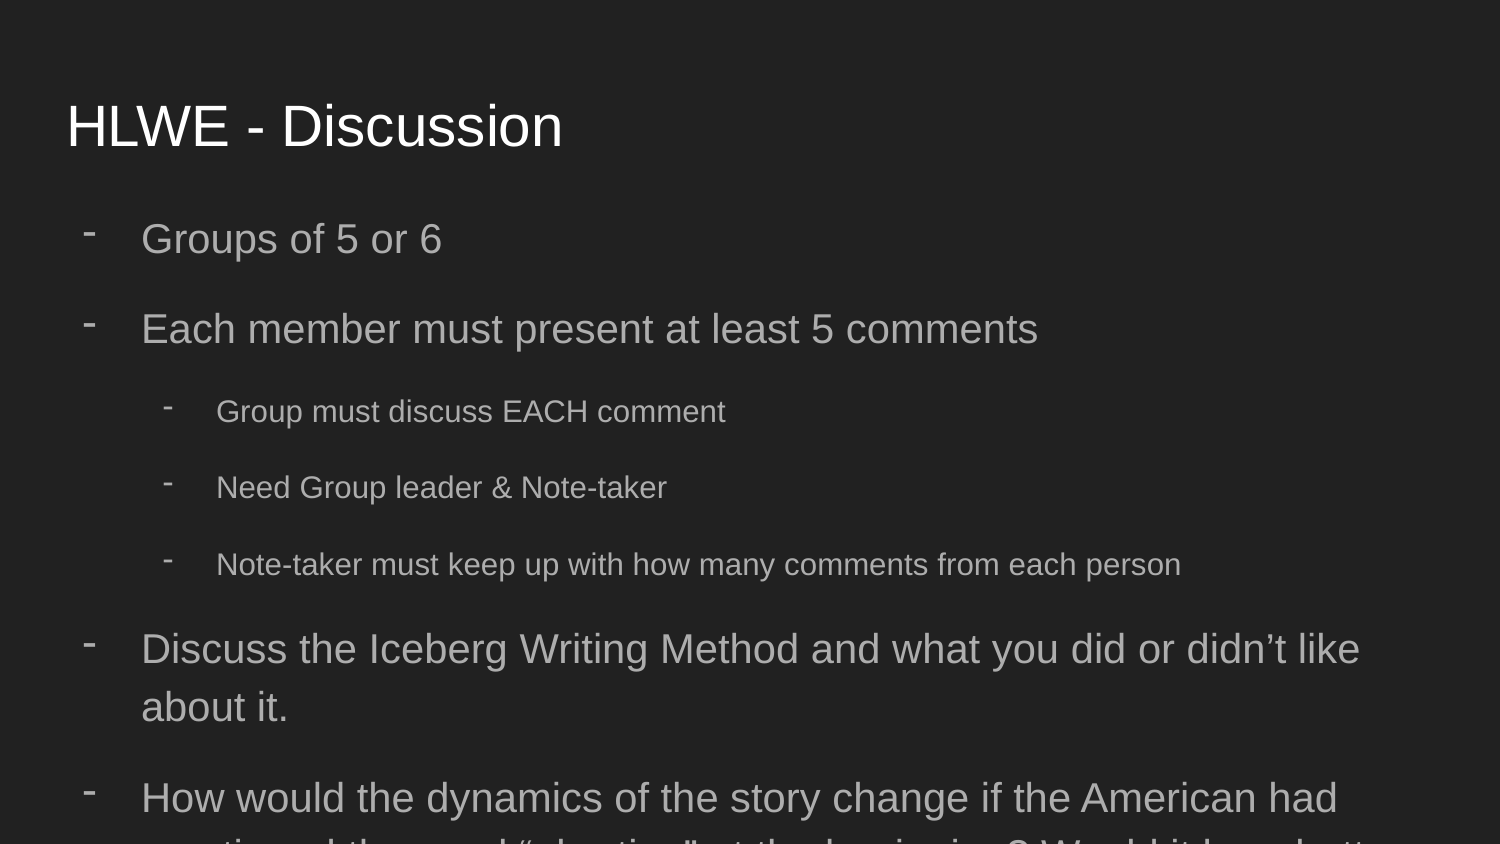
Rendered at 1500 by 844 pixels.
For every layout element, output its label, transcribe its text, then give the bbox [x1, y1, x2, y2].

title HLWE - Discussion [51, 72, 1449, 167]
list Groups of 5 or 6 Each member must present at least 5 comments Group must discuss EACH comment Need Group leader & Note-taker Note-taker must keep up with how many comments from each person Discuss the Iceberg Writing Method and what you did or didn’t like about it. How would the dynamics of the story change if the American had mentioned the word “abortion” at the beginning? Would it be a better story...or worse? [51, 189, 1449, 750]
